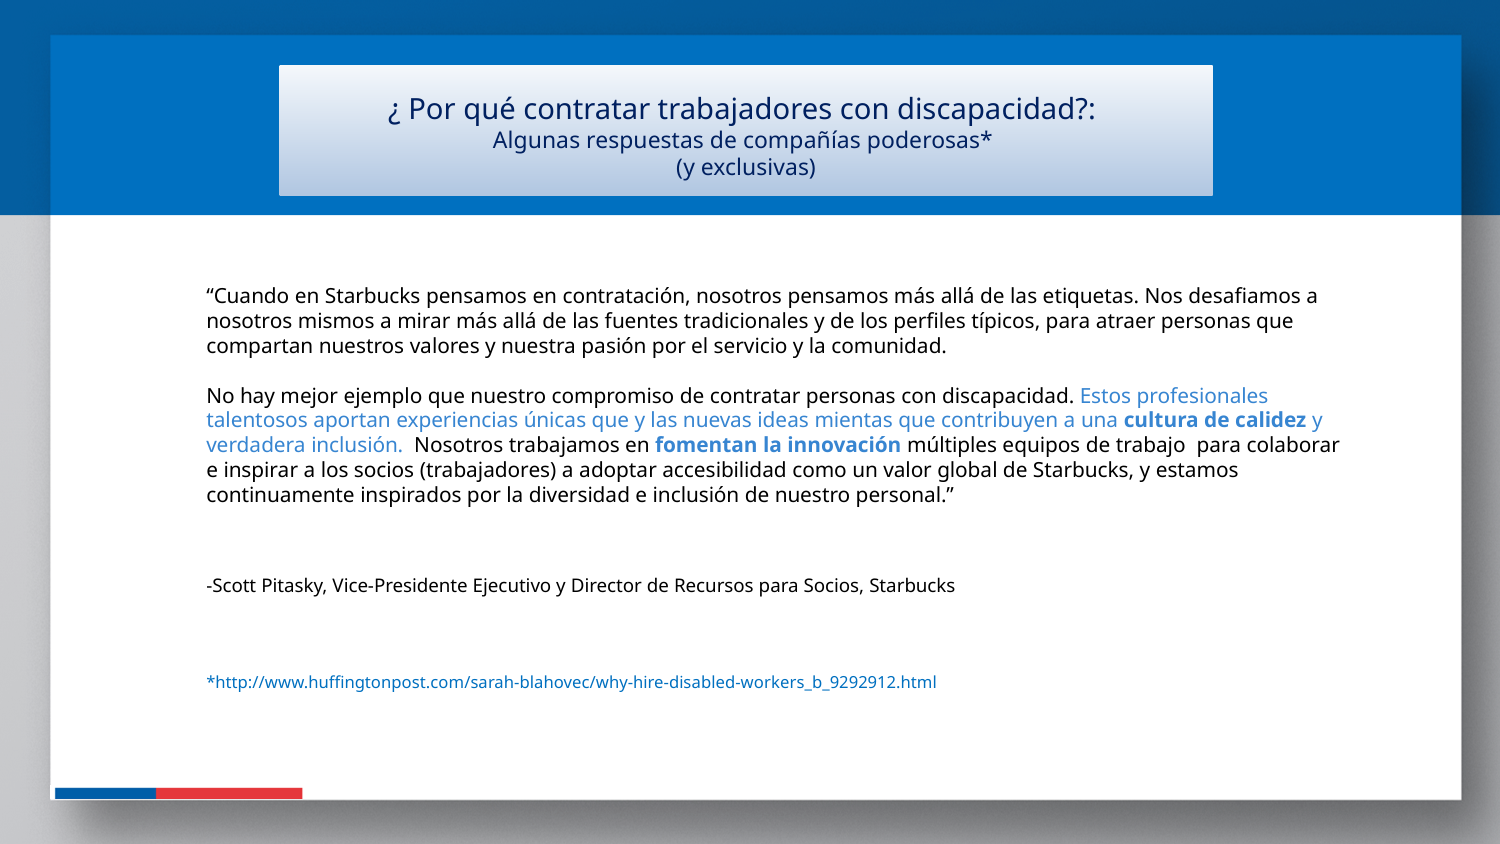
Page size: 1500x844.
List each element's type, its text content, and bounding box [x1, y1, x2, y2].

text_box ¿ Por qué contratar trabajadores con discapacidad?: Algunas respuestas de compañías poderosas* (y exclusivas) [279, 65, 1213, 196]
picture [0, 0, 1500, 844]
list “Cuando en Starbucks pensamos en contratación, nosotros pensamos más allá de las etiquetas. Nos desafiamos a nosotros mismos a mirar más allá de las fuentes tradicionales y de los perfiles típicos, para atraer personas que compartan nuestros valores y nuestra pasión por el servicio y la comunidad. No hay mejor ejemplo que nuestro compromiso de contratar personas con discapacidad. Estos profesionales talentosos aportan experiencias únicas que y las nuevas ideas mientas que contribuyen a una cultura de calidez y verdadera inclusión. Nosotros trabajamos en fomentan la innovación múltiples equipos de trabajo para colaborar e inspirar a los socios (trabajadores) a adoptar accesibilidad como un valor global de Starbucks, y estamos continuamente inspirados por la diversidad e inclusión de nuestro personal.” -Scott Pitasky, Vice-Presidente Ejecutivo y Director de Recursos para Socios, Starbucks *http://www.huffingtonpost.com/sarah-blahovec/why-hire-disabled-workers_b_9292912.html [191, 267, 1362, 724]
